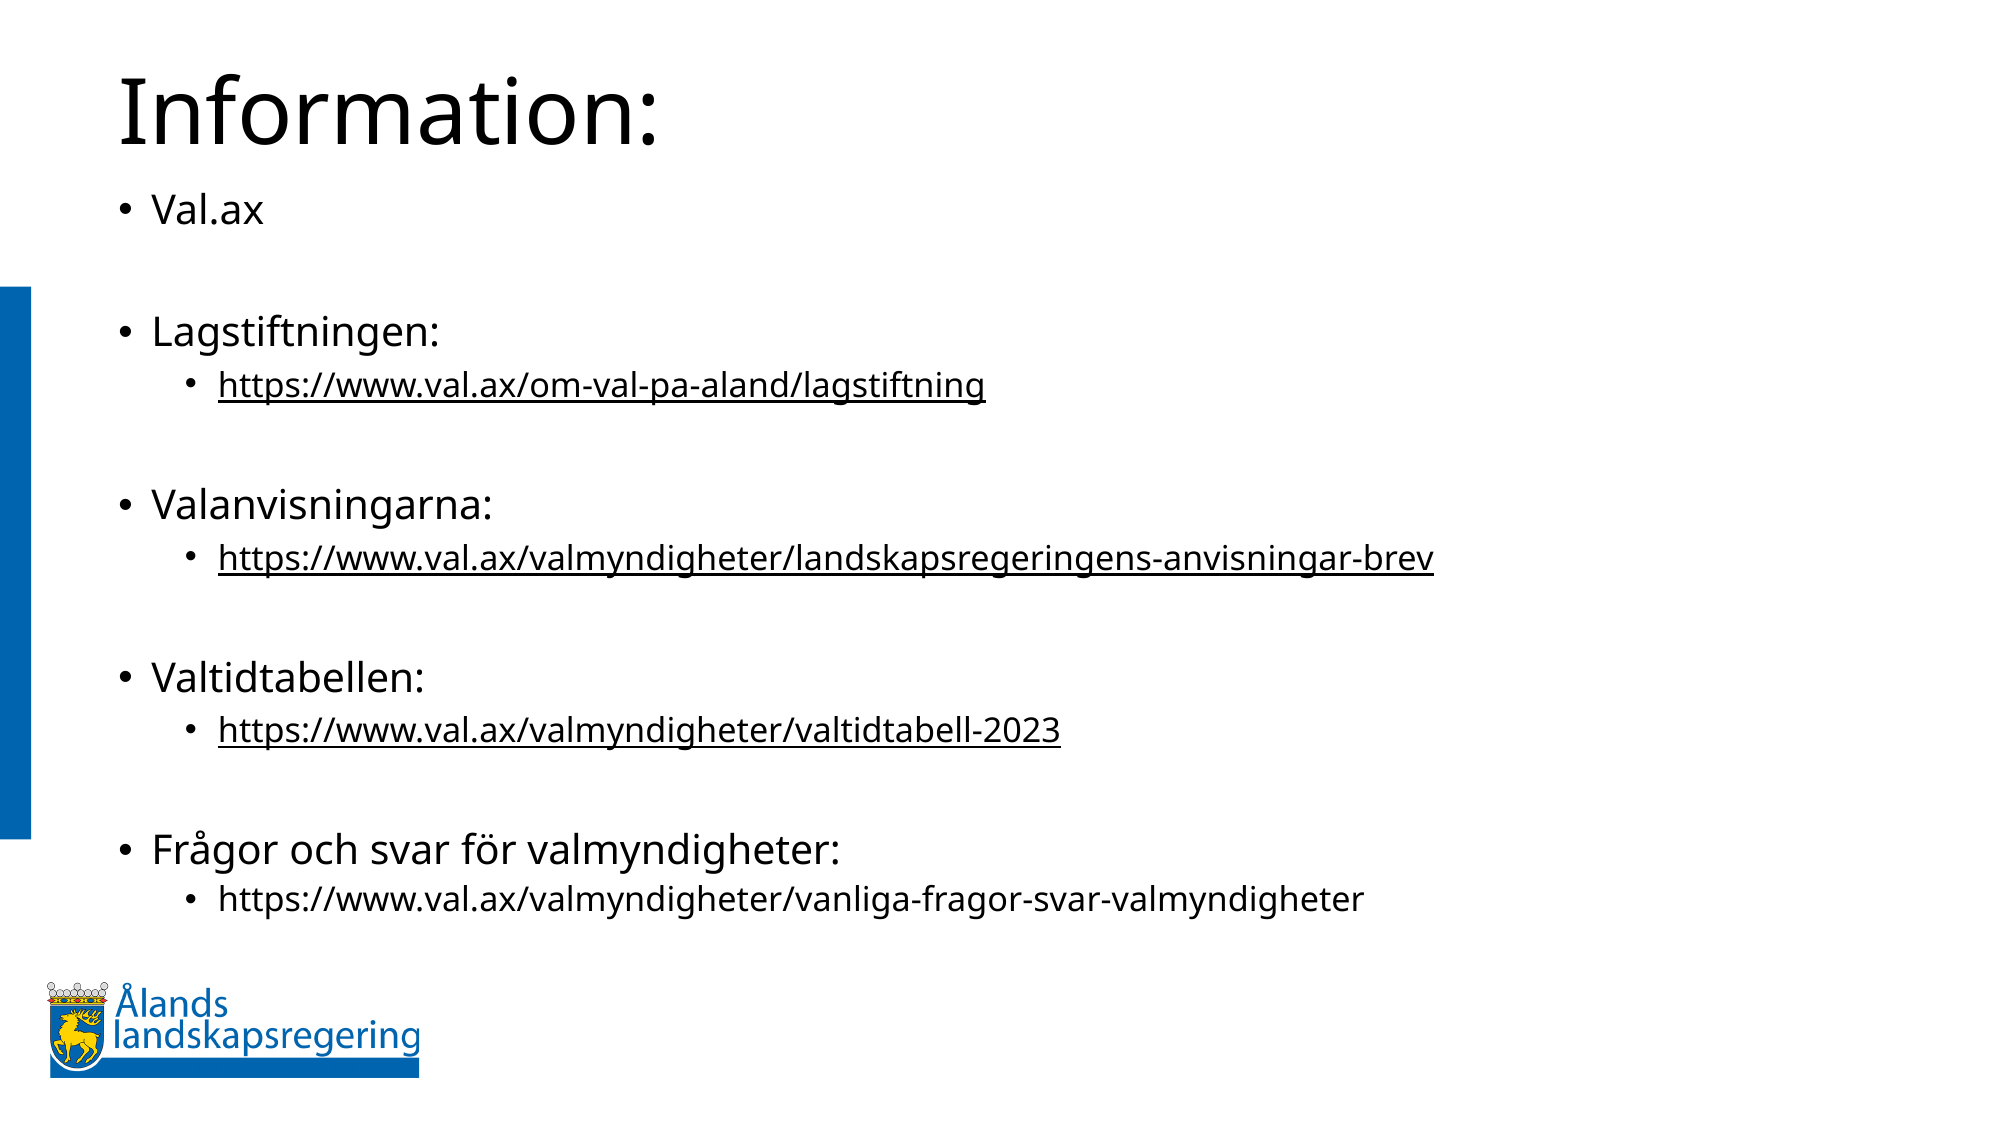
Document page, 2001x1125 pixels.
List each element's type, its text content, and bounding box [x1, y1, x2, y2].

title Information: [118, 64, 1825, 188]
list Val.ax Lagstiftningen: https://www.val.ax/om-val-pa-aland/lagstiftning Valanvisningarna: https://www.val.ax/valmyndigheter/landskapsregeringens-anvisningar-brev Valtidtabellen: https://www.val.ax/valmyndigheter/valtidtabell-2023 Frågor och svar för valmyndigheter: https://www.val.ax/valmyndigheter/vanliga-fragor-svar-valmyndigheter [118, 188, 1825, 922]
picture [47, 980, 420, 1078]
